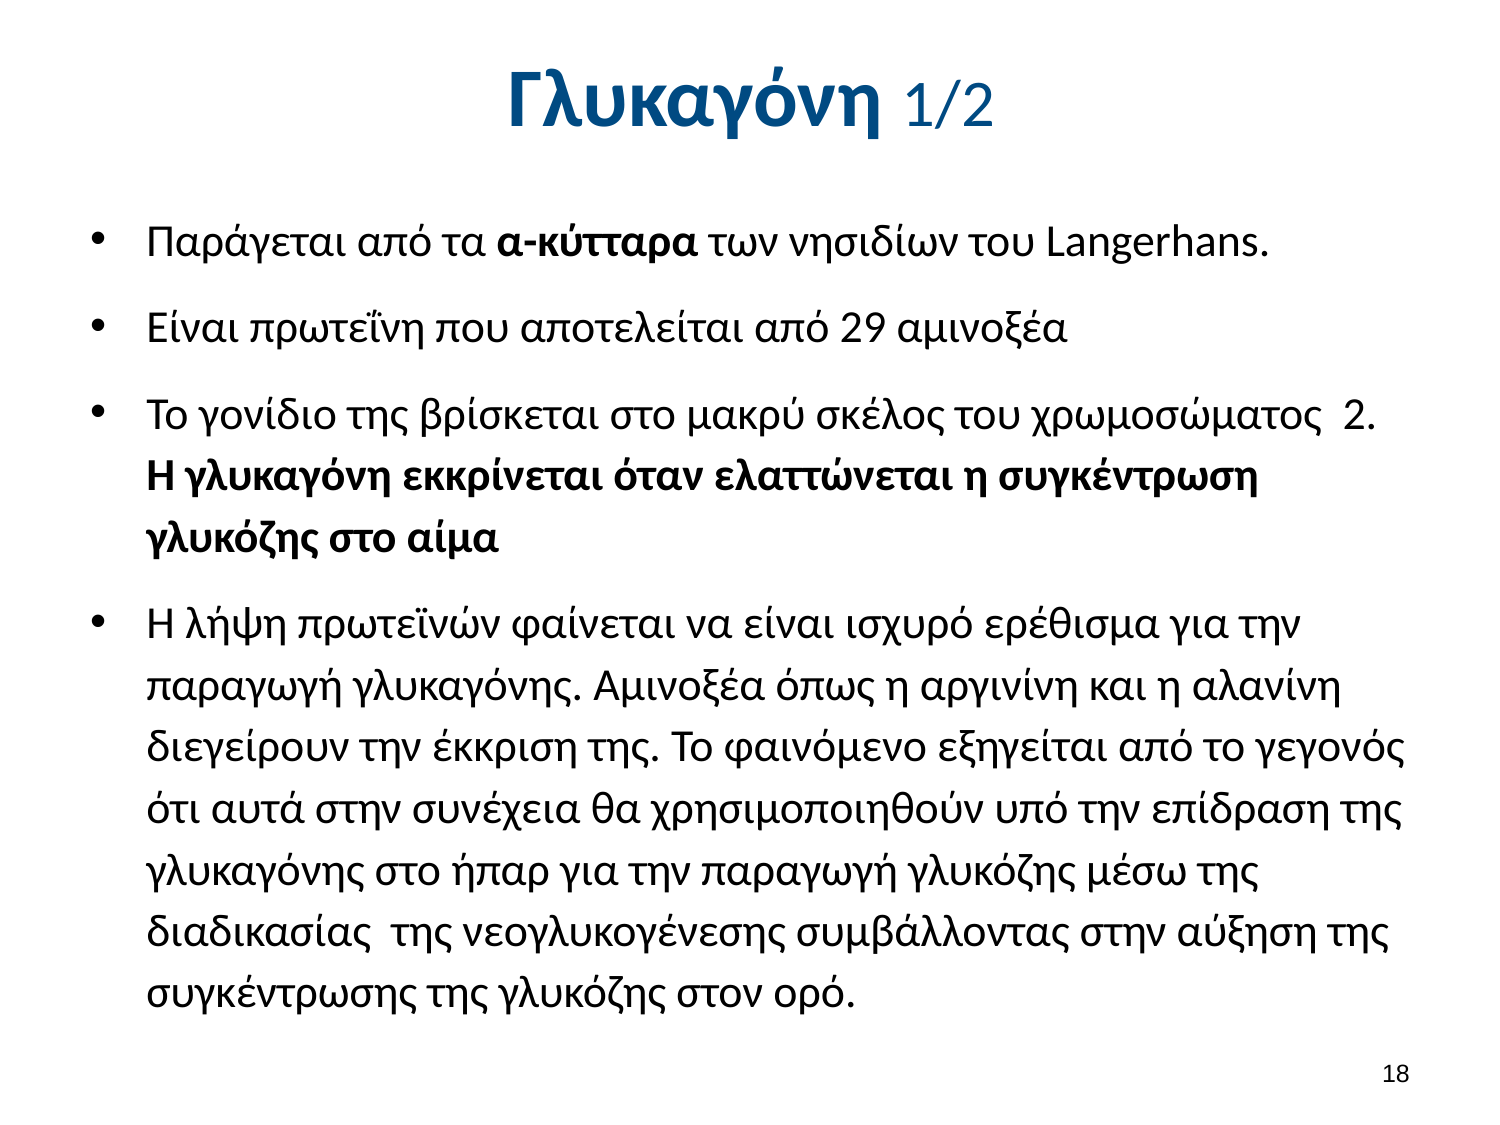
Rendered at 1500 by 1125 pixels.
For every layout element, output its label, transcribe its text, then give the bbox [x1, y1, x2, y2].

title Γλυκαγόνη 1/2 [76, 19, 1427, 169]
slide_number 17 [1074, 1042, 1425, 1103]
list Παράγεται από τα α-κύτταρα των νησιδίων του Langerhans. Είναι πρωτεΐνη που αποτελείται από 29 αμινοξέα Το γονίδιο της βρίσκεται στο μακρύ σκέλος του χρωμοσώματος 2. Η γλυκαγόνη εκκρίνεται όταν ελαττώνεται η συγκέντρωση γλυκόζης στο αίμα Η λήψη πρωτεϊνών φαίνεται να είναι ισχυρό ερέθισμα για την παραγωγή γλυκαγόνης. Αμινοξέα όπως η αργινίνη και η αλανίνη διεγείρουν την έκκριση της. Το φαινόμενο εξηγείται από το γεγονός ότι αυτά στην συνέχεια θα χρησιμοποιηθούν υπό την επίδραση της γλυκαγόνης στο ήπαρ για την παραγωγή γλυκόζης μέσω της διαδικασίας της νεογλυκογένεσης συμβάλλοντας στην αύξηση της συγκέντρωσης της γλυκόζης στον ορό. [75, 196, 1425, 1024]
